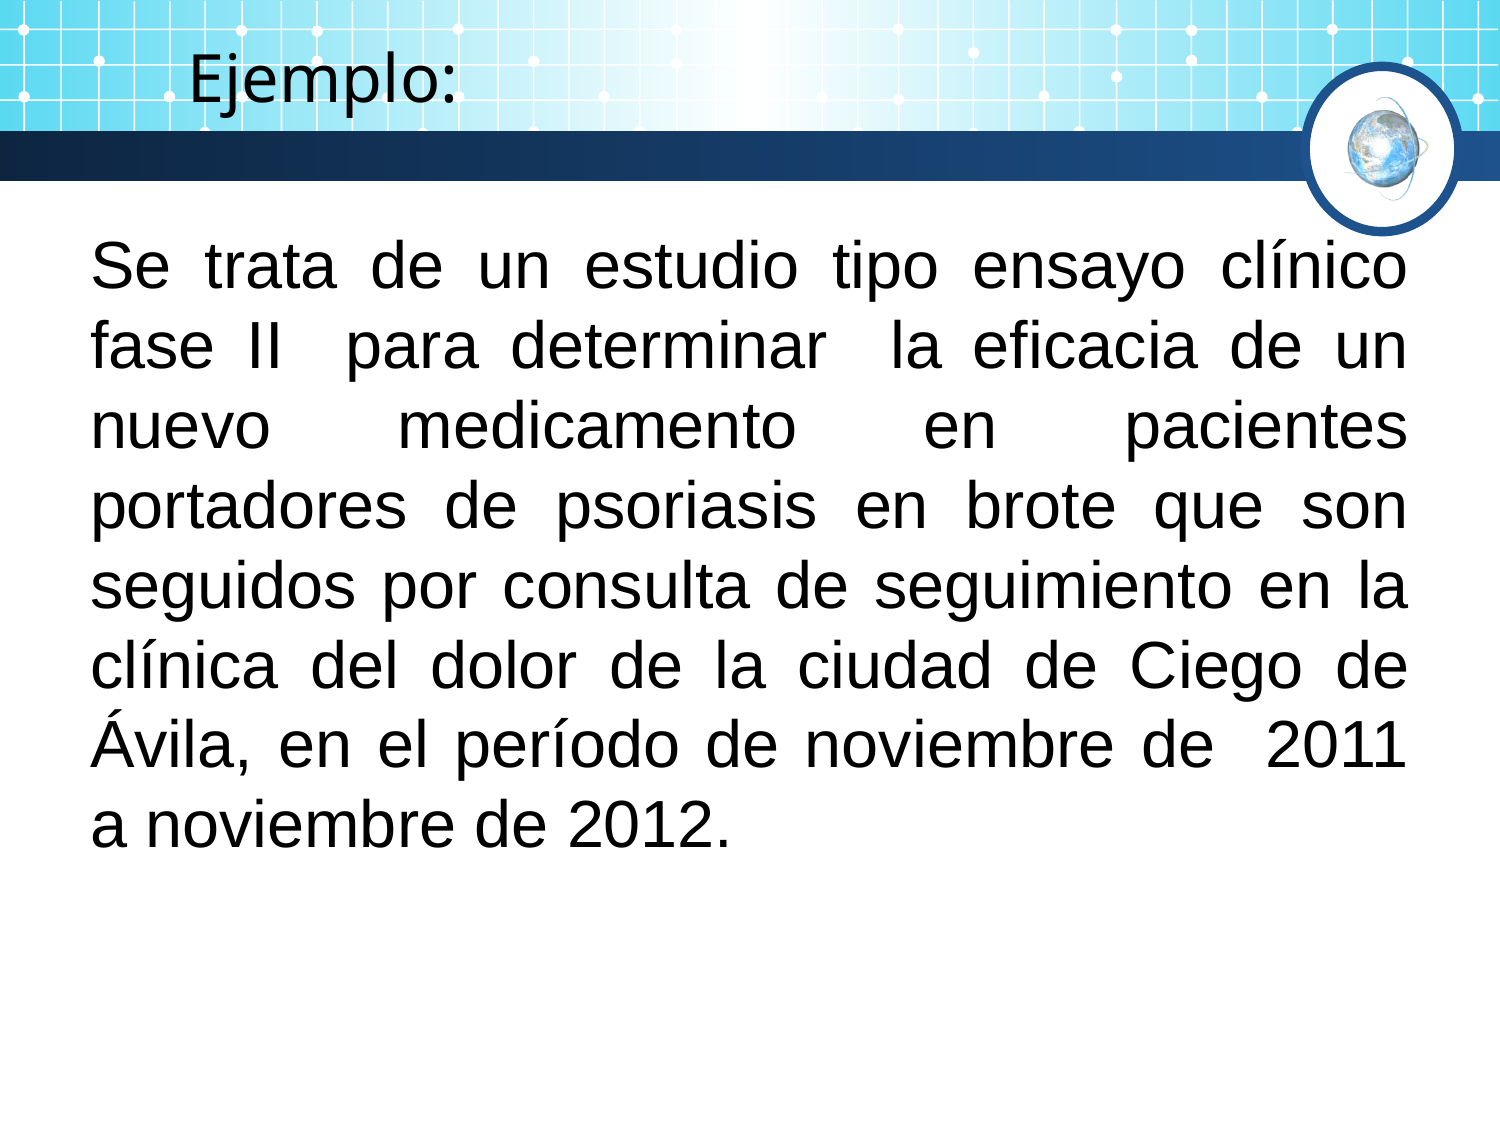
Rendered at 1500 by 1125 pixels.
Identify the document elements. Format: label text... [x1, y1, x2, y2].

list Se trata de un estudio tipo ensayo clínico fase II para determinar la eficacia de un nuevo medicamento en pacientes portadores de psoriasis en brote que son seguidos por consulta de seguimiento en la clínica del dolor de la ciudad de Ciego de Ávila, en el período de noviembre de 2011 a noviembre de 2012. [75, 214, 1425, 870]
picture [1310, 72, 1454, 214]
text_box Ejemplo: [80, 30, 567, 124]
